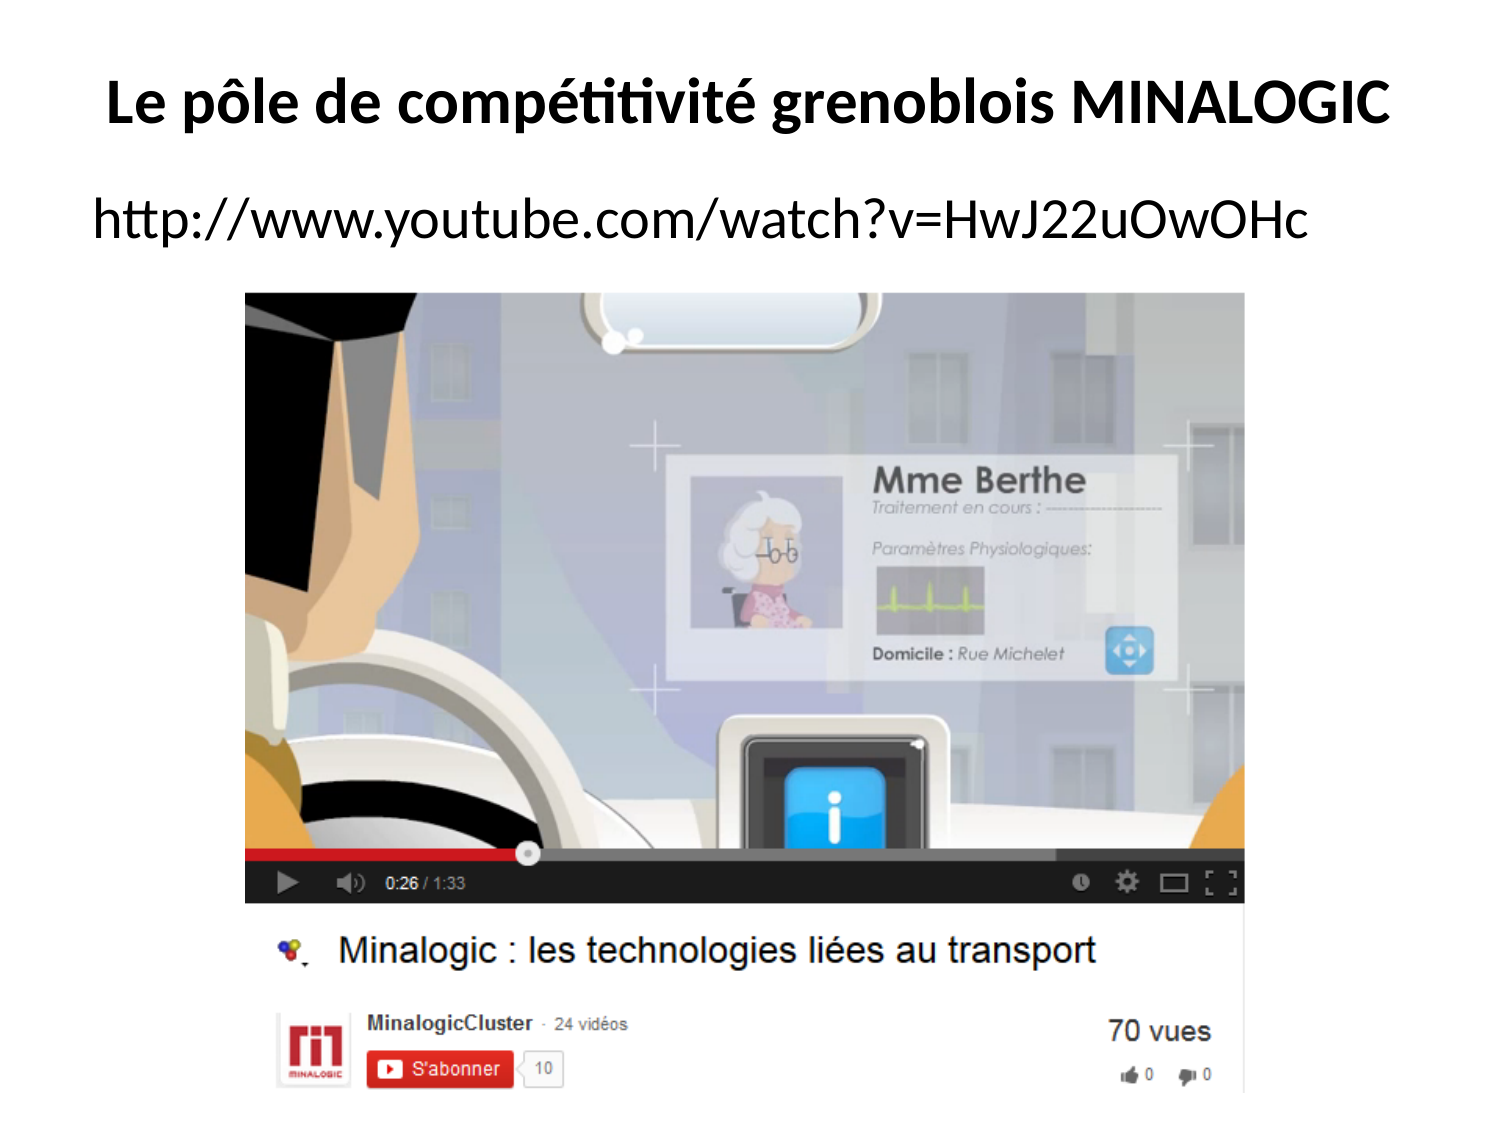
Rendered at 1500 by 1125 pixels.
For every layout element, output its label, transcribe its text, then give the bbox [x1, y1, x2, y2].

picture [245, 290, 1259, 1093]
title Le pôle de compétitivité grenoblois MINALOGIC [75, 45, 1425, 149]
list http://www.youtube.com/watch?v=HwJ22uOwOHc [77, 172, 1428, 916]
